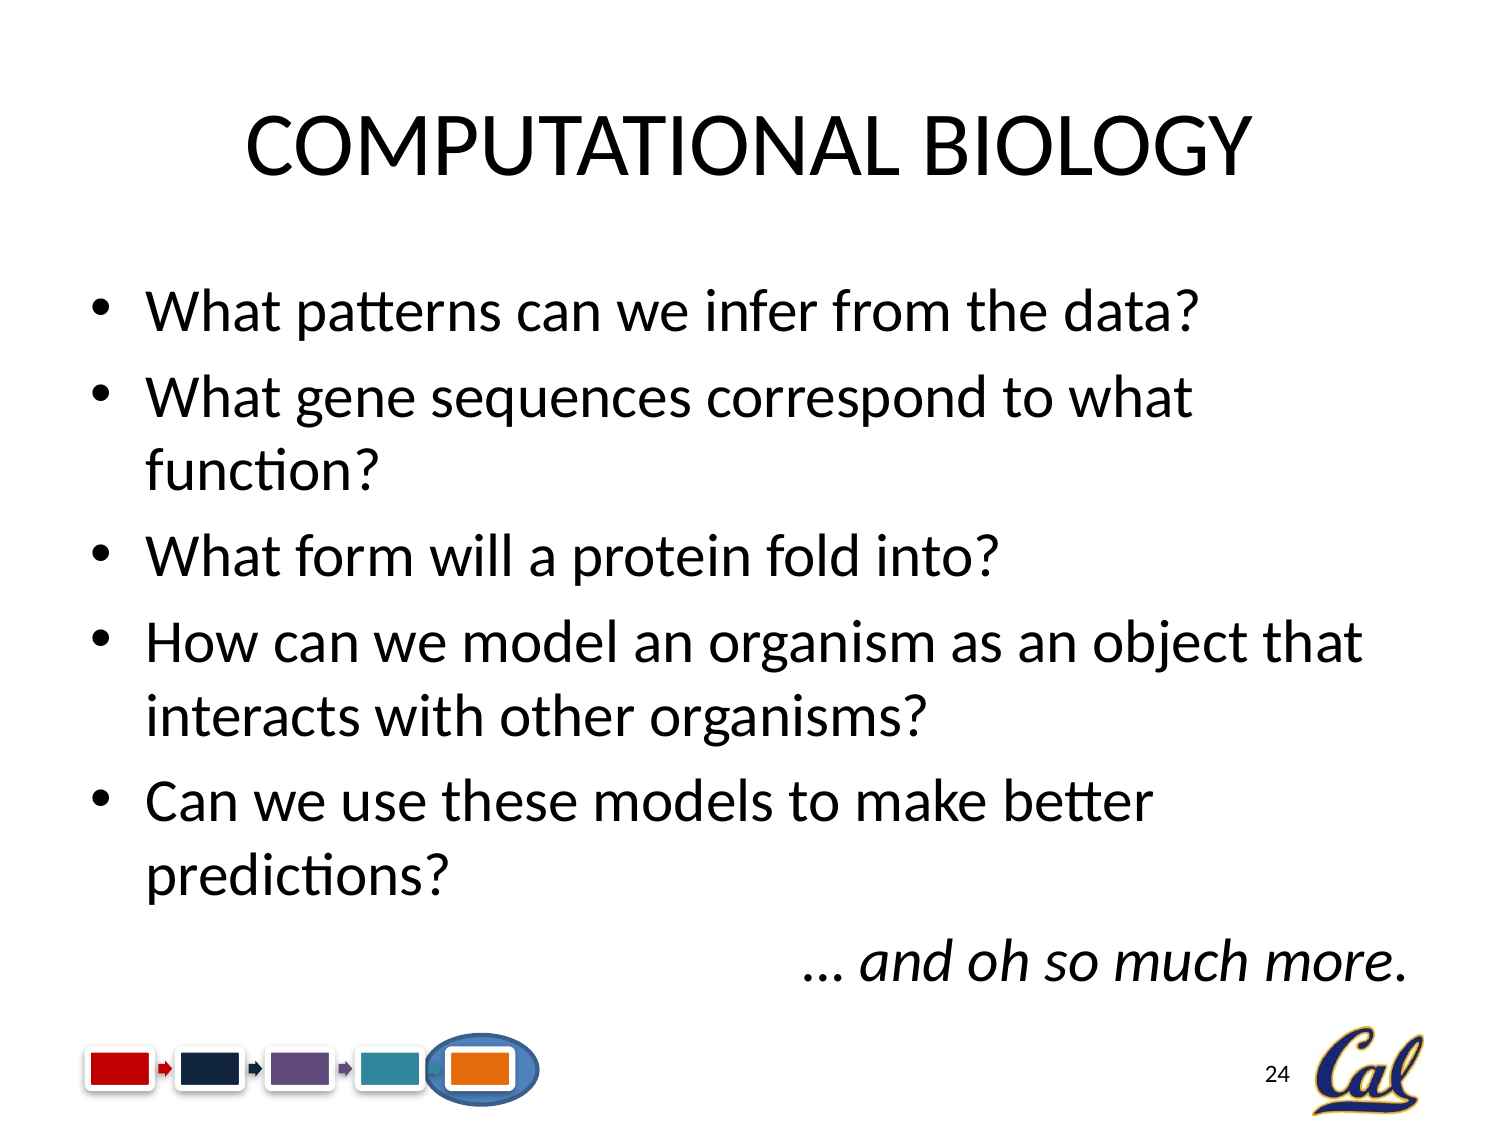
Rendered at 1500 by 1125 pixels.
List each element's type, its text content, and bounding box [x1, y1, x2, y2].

picture [1312, 1026, 1424, 1116]
list What patterns can we infer from the data? What gene sequences correspond to what function? What form will a protein fold into? How can we model an organism as an object that interacts with other organisms? Can we use these models to make better predictions? … and oh so much more. [75, 262, 1425, 1005]
title Computational Biology [75, 45, 1425, 233]
